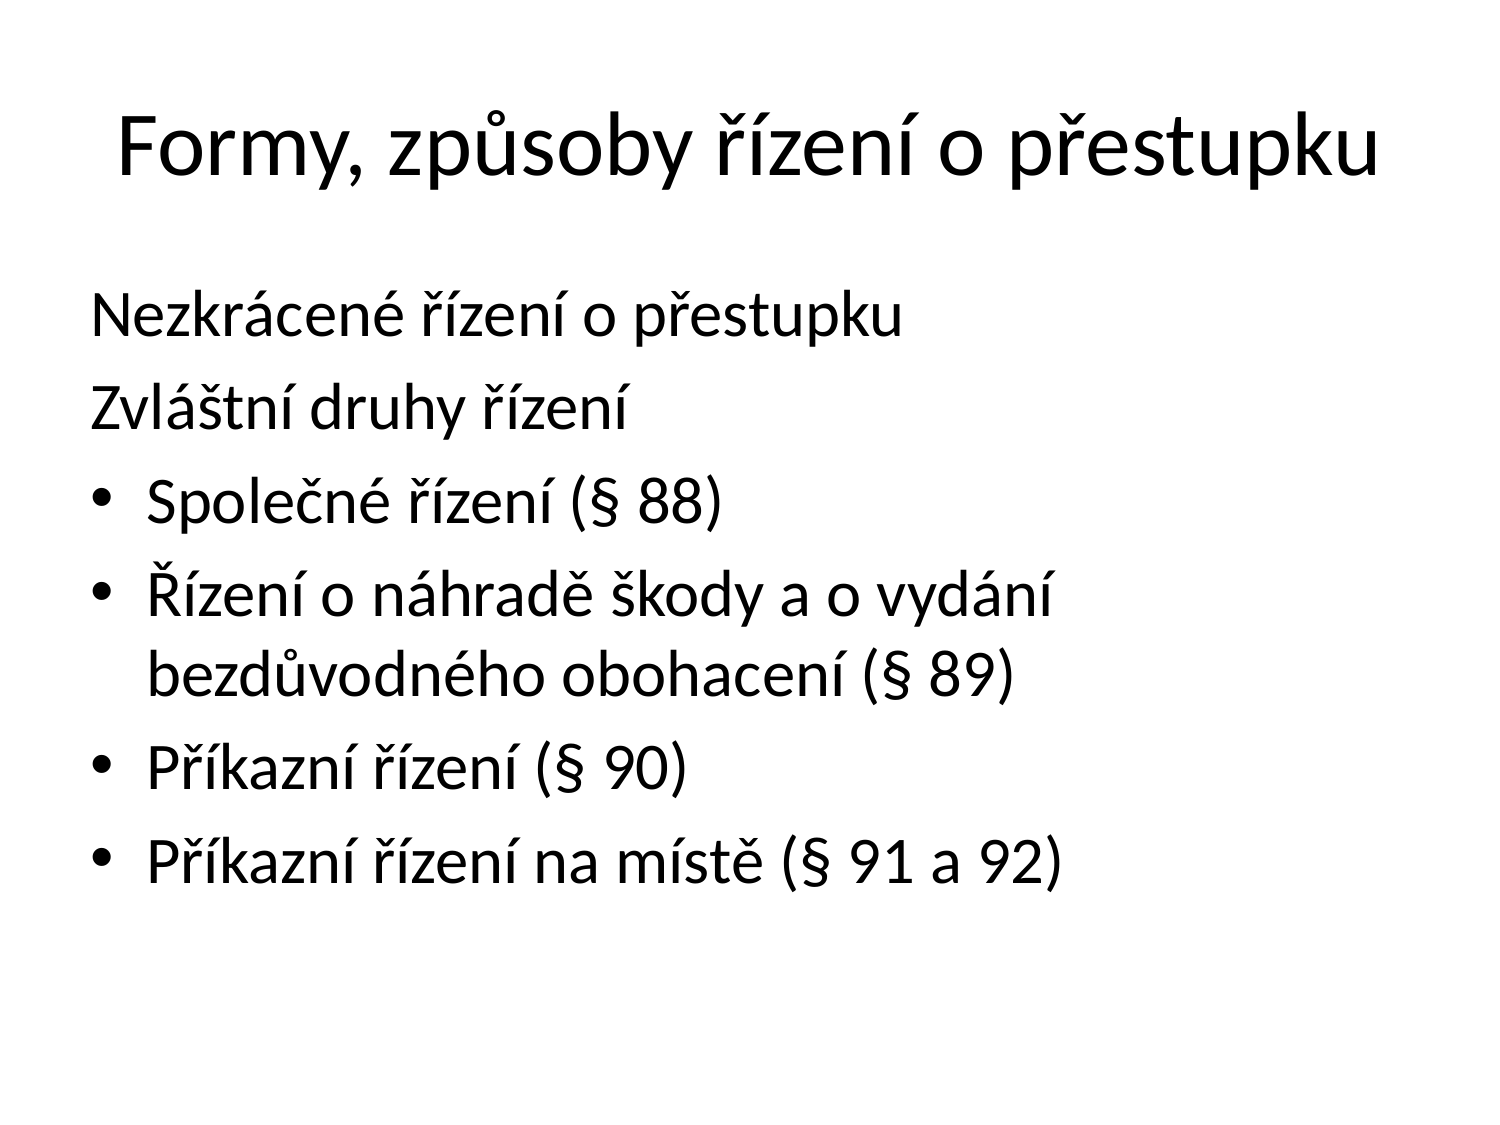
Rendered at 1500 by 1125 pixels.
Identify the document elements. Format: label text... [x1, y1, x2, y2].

list Nezkrácené řízení o přestupku Zvláštní druhy řízení Společné řízení (§ 88) Řízení o náhradě škody a o vydání bezdůvodného obohacení (§ 89) Příkazní řízení (§ 90) Příkazní řízení na místě (§ 91 a 92) [75, 262, 1425, 1005]
title Formy, způsoby řízení o přestupku [75, 45, 1425, 233]
